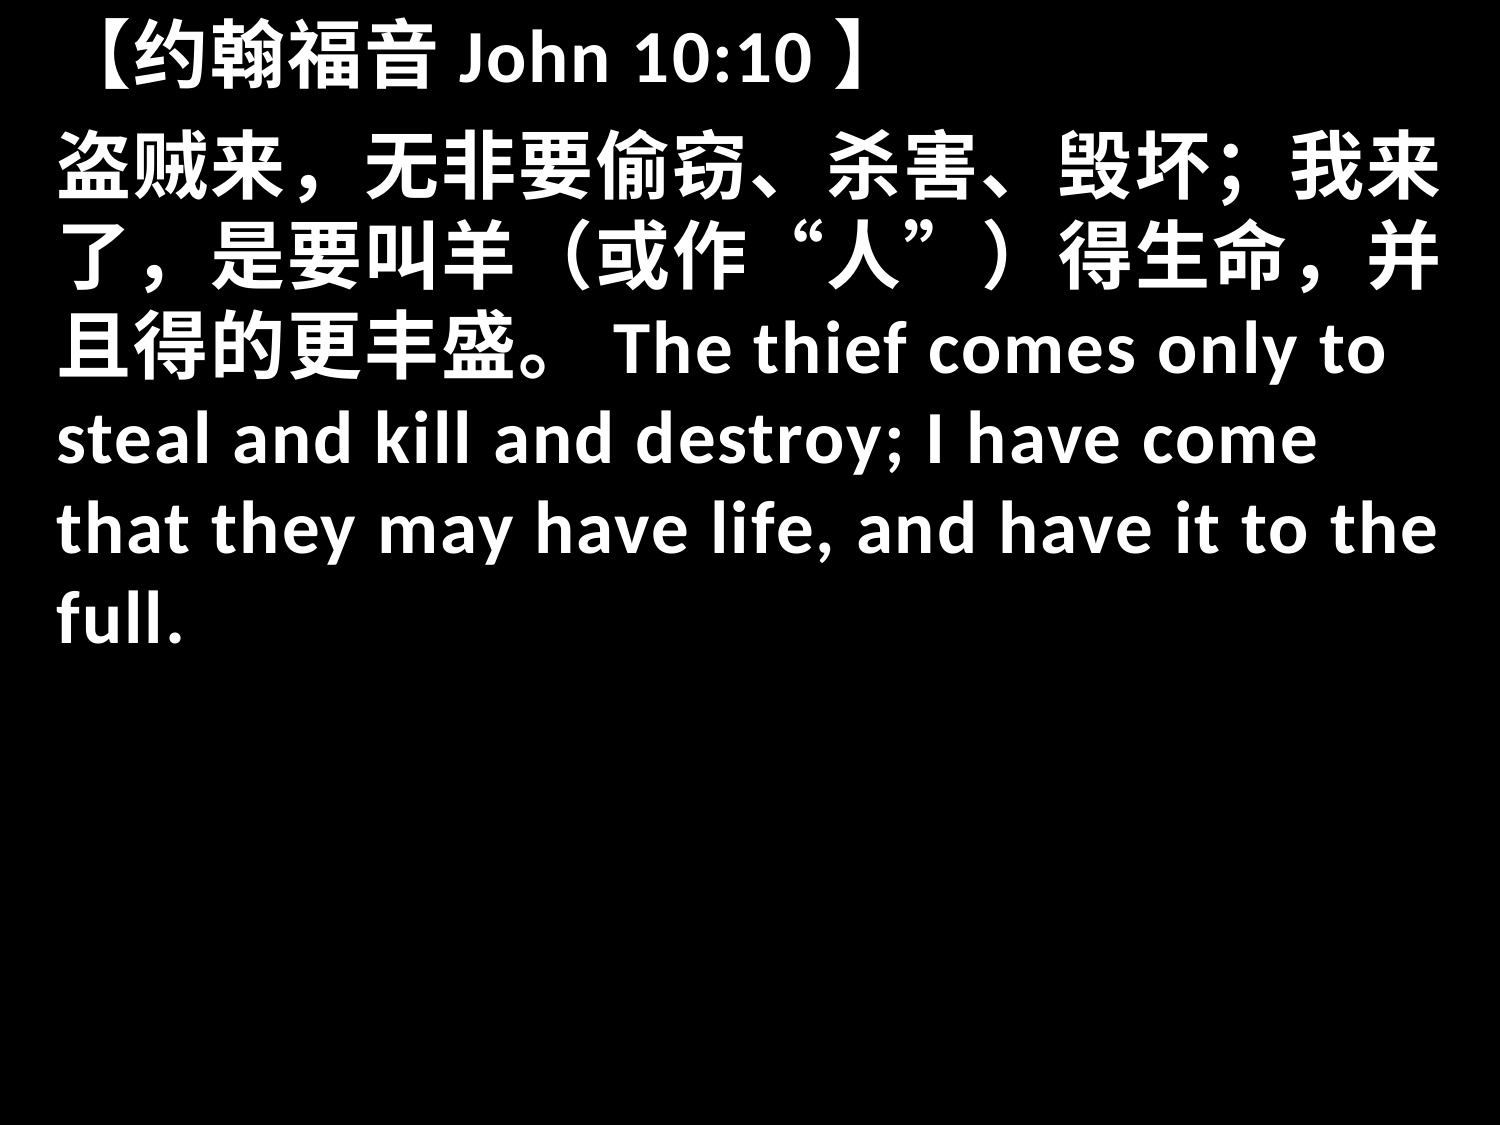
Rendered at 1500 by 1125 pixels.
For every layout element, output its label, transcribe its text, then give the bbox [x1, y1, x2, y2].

subtitle 【约翰福音John 10:10】 盗贼来，无非要偷窃、杀害、毁坏；我来了，是要叫羊（或作“人”）得生命，并且得的更丰盛。The thief comes only to steal and kill and destroy; I have come that they may have life, and have it to the full. [41, 0, 1459, 1125]
